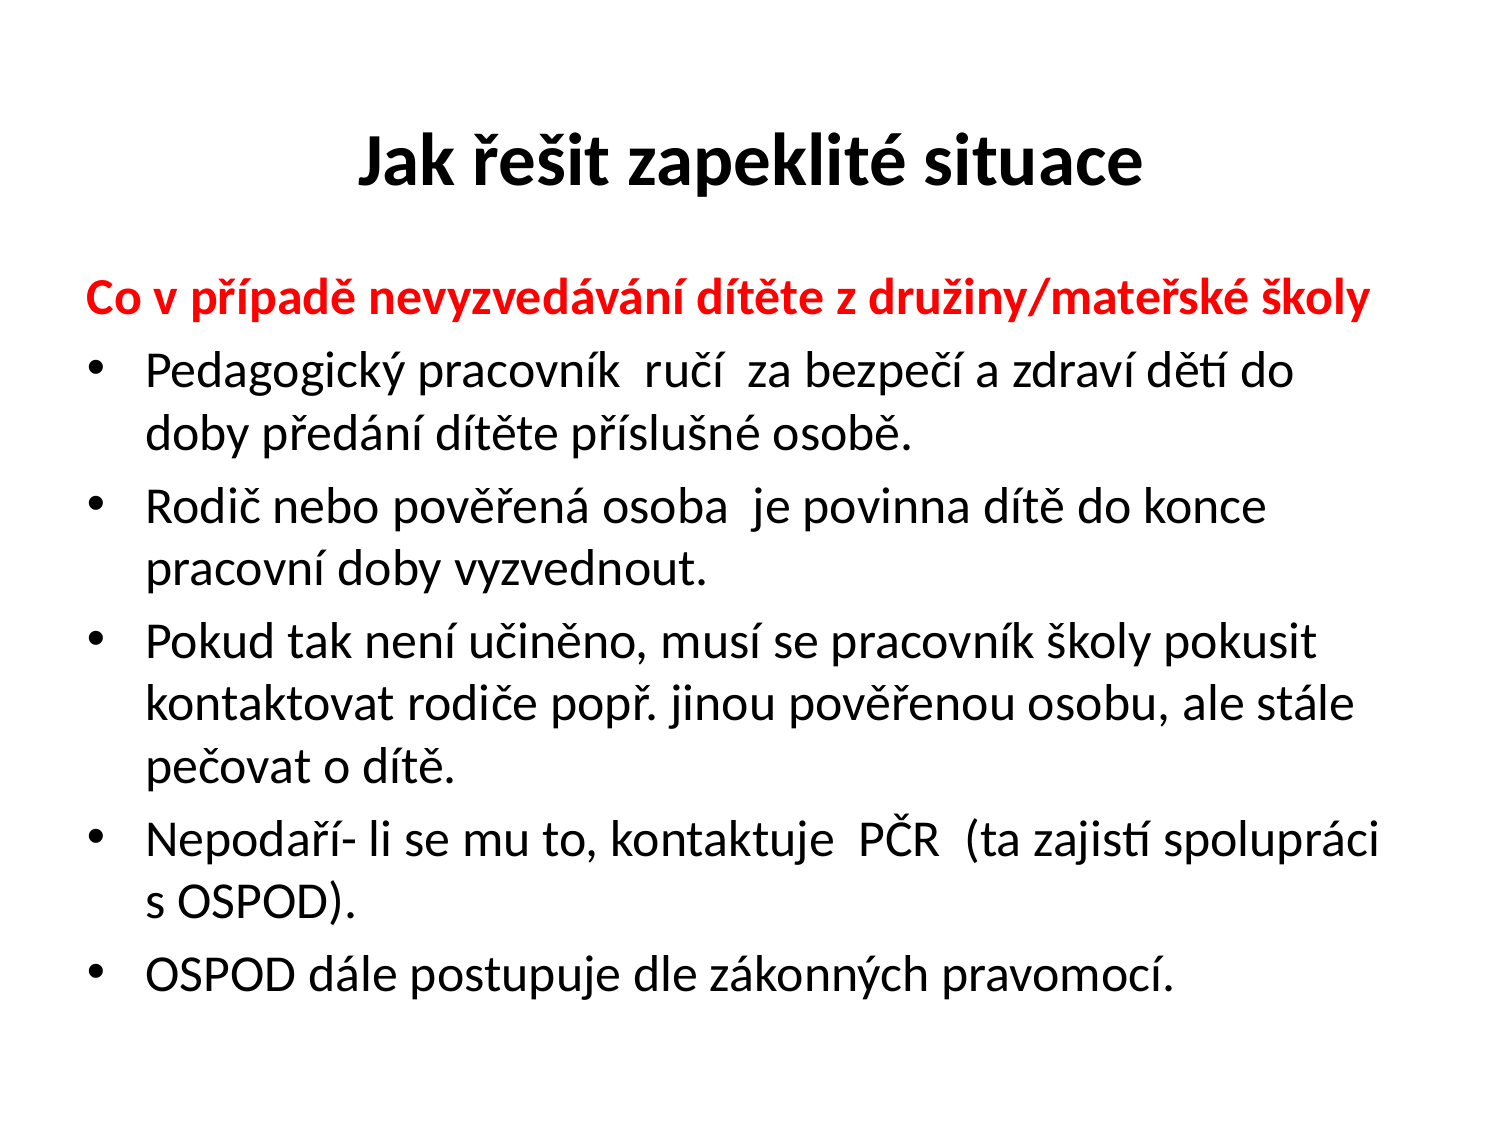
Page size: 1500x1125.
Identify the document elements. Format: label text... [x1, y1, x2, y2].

list Co v případě nevyzvedávání dítěte z družiny/mateřské školy Pedagogický pracovník ručí za bezpečí a zdraví dětí do doby předání dítěte příslušné osobě. Rodič nebo pověřená osoba je povinna dítě do konce pracovní doby vyzvednout. Pokud tak není učiněno, musí se pracovník školy pokusit kontaktovat rodiče popř. jinou pověřenou osobu, ale stále pečovat o dítě. Nepodaří- li se mu to, kontaktuje PČR (ta zajistí spolupráci s OSPOD). OSPOD dále postupuje dle zákonných pravomocí. [71, 255, 1422, 1024]
text_box Jak řešit zapeklité situace [76, 66, 1427, 244]
